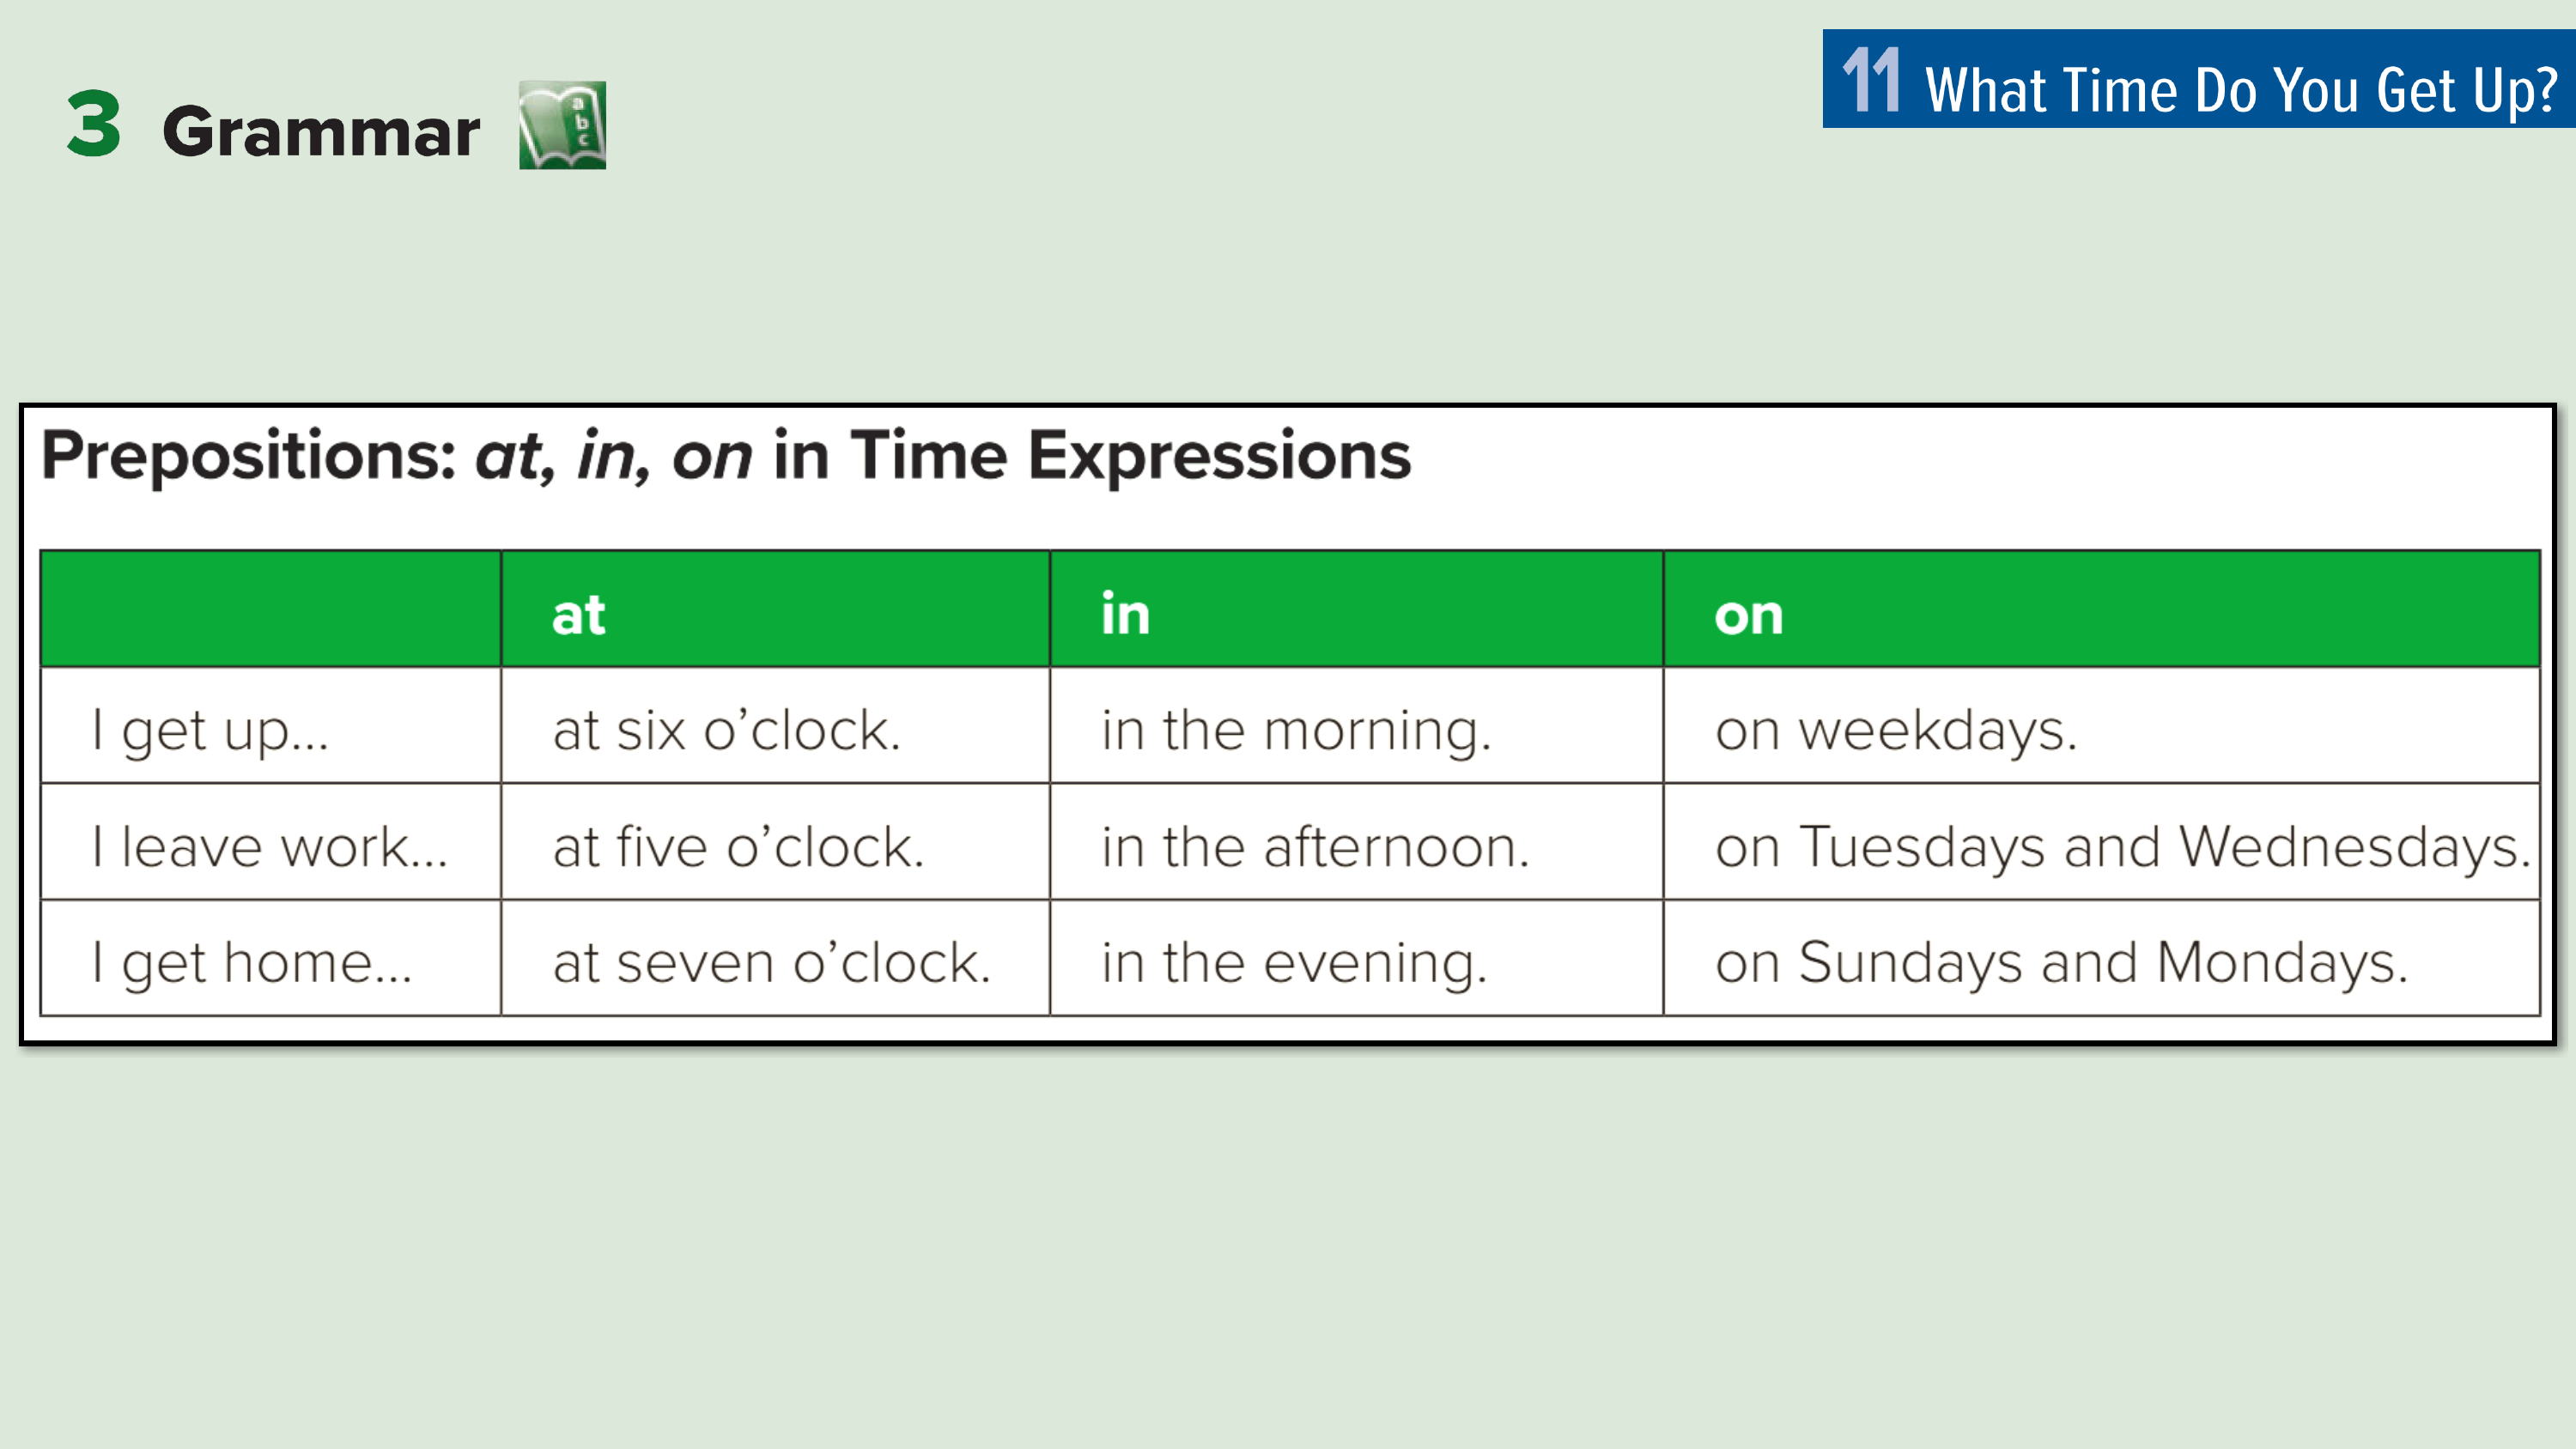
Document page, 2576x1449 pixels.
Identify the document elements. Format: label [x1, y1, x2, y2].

picture [42, 59, 678, 194]
picture [23, 407, 2552, 1041]
picture [1822, 29, 2576, 128]
